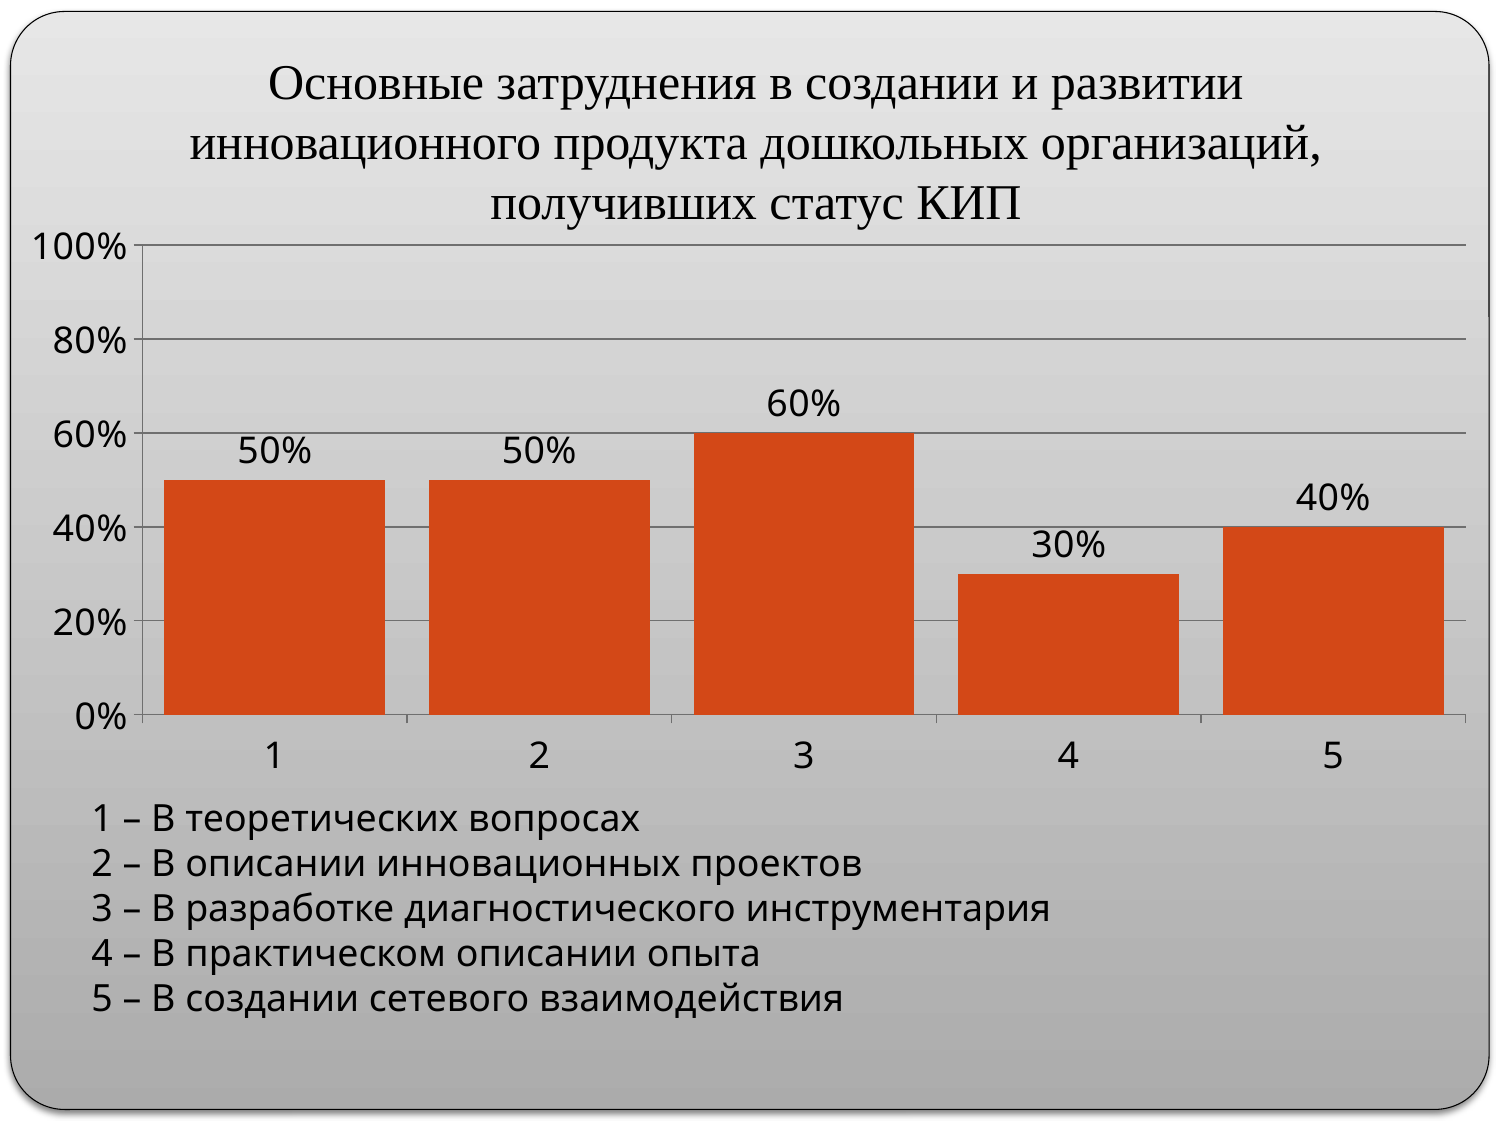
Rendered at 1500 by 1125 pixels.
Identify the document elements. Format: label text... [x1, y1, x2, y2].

text_box 1 – В теоретических вопросах 2 – В описании инновационных проектов 3 – В разработке диагностического инструментария 4 – В практическом описании опыта 5 – В создании сетевого взаимодействия [76, 809, 1424, 1027]
text_box Основные затруднения в создании и развитии инновационного продукта дошкольных организаций, получивших статус КИП [76, 42, 1436, 218]
chart [29, 219, 1471, 799]
